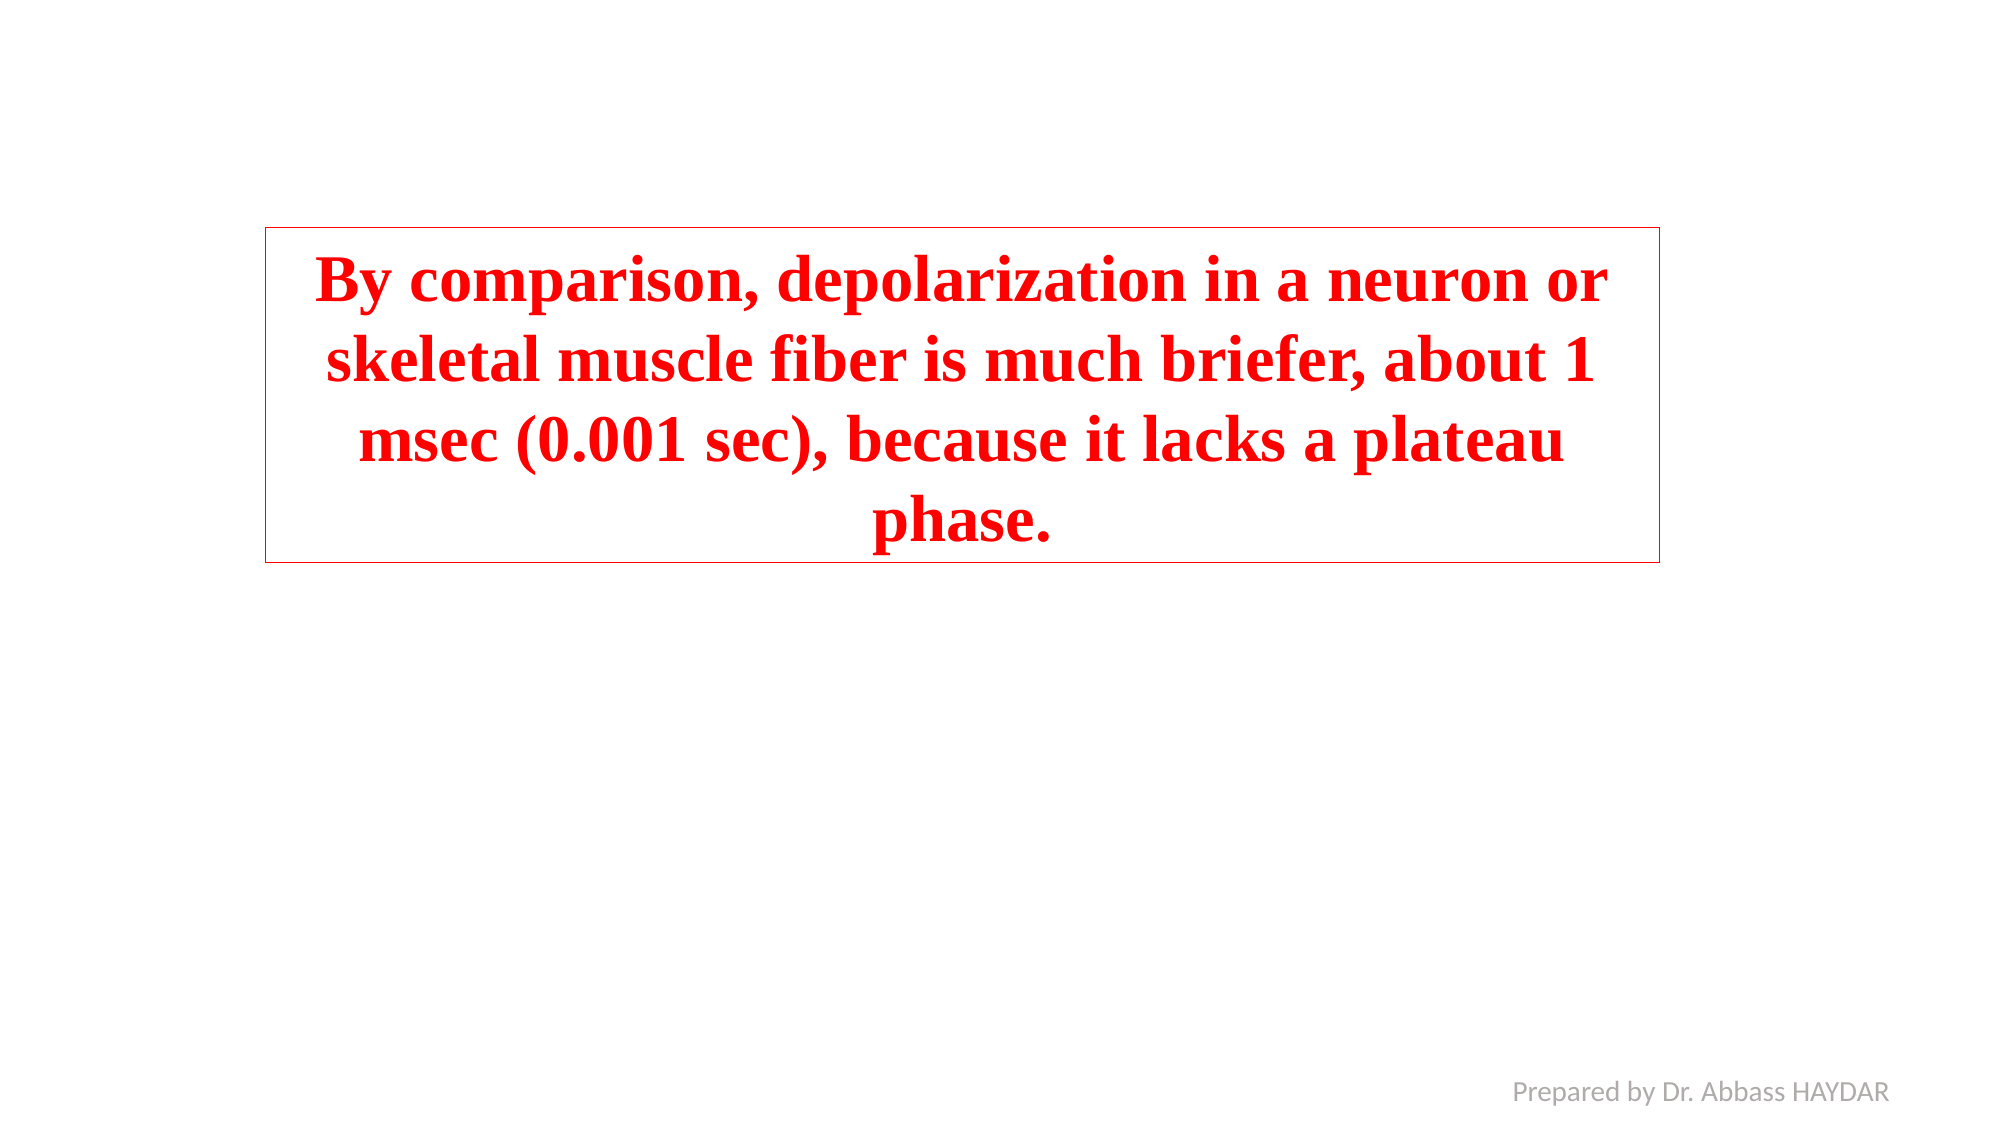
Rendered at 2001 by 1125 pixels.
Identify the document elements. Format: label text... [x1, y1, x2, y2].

text_box Prepared by Dr. Abbass HAYDAR [1497, 1064, 1905, 1115]
text_box By comparison, depolarization in a neuron or skeletal muscle fiber is much briefer, about 1 msec (0.001 sec), because it lacks a plateau phase. [265, 227, 1660, 563]
